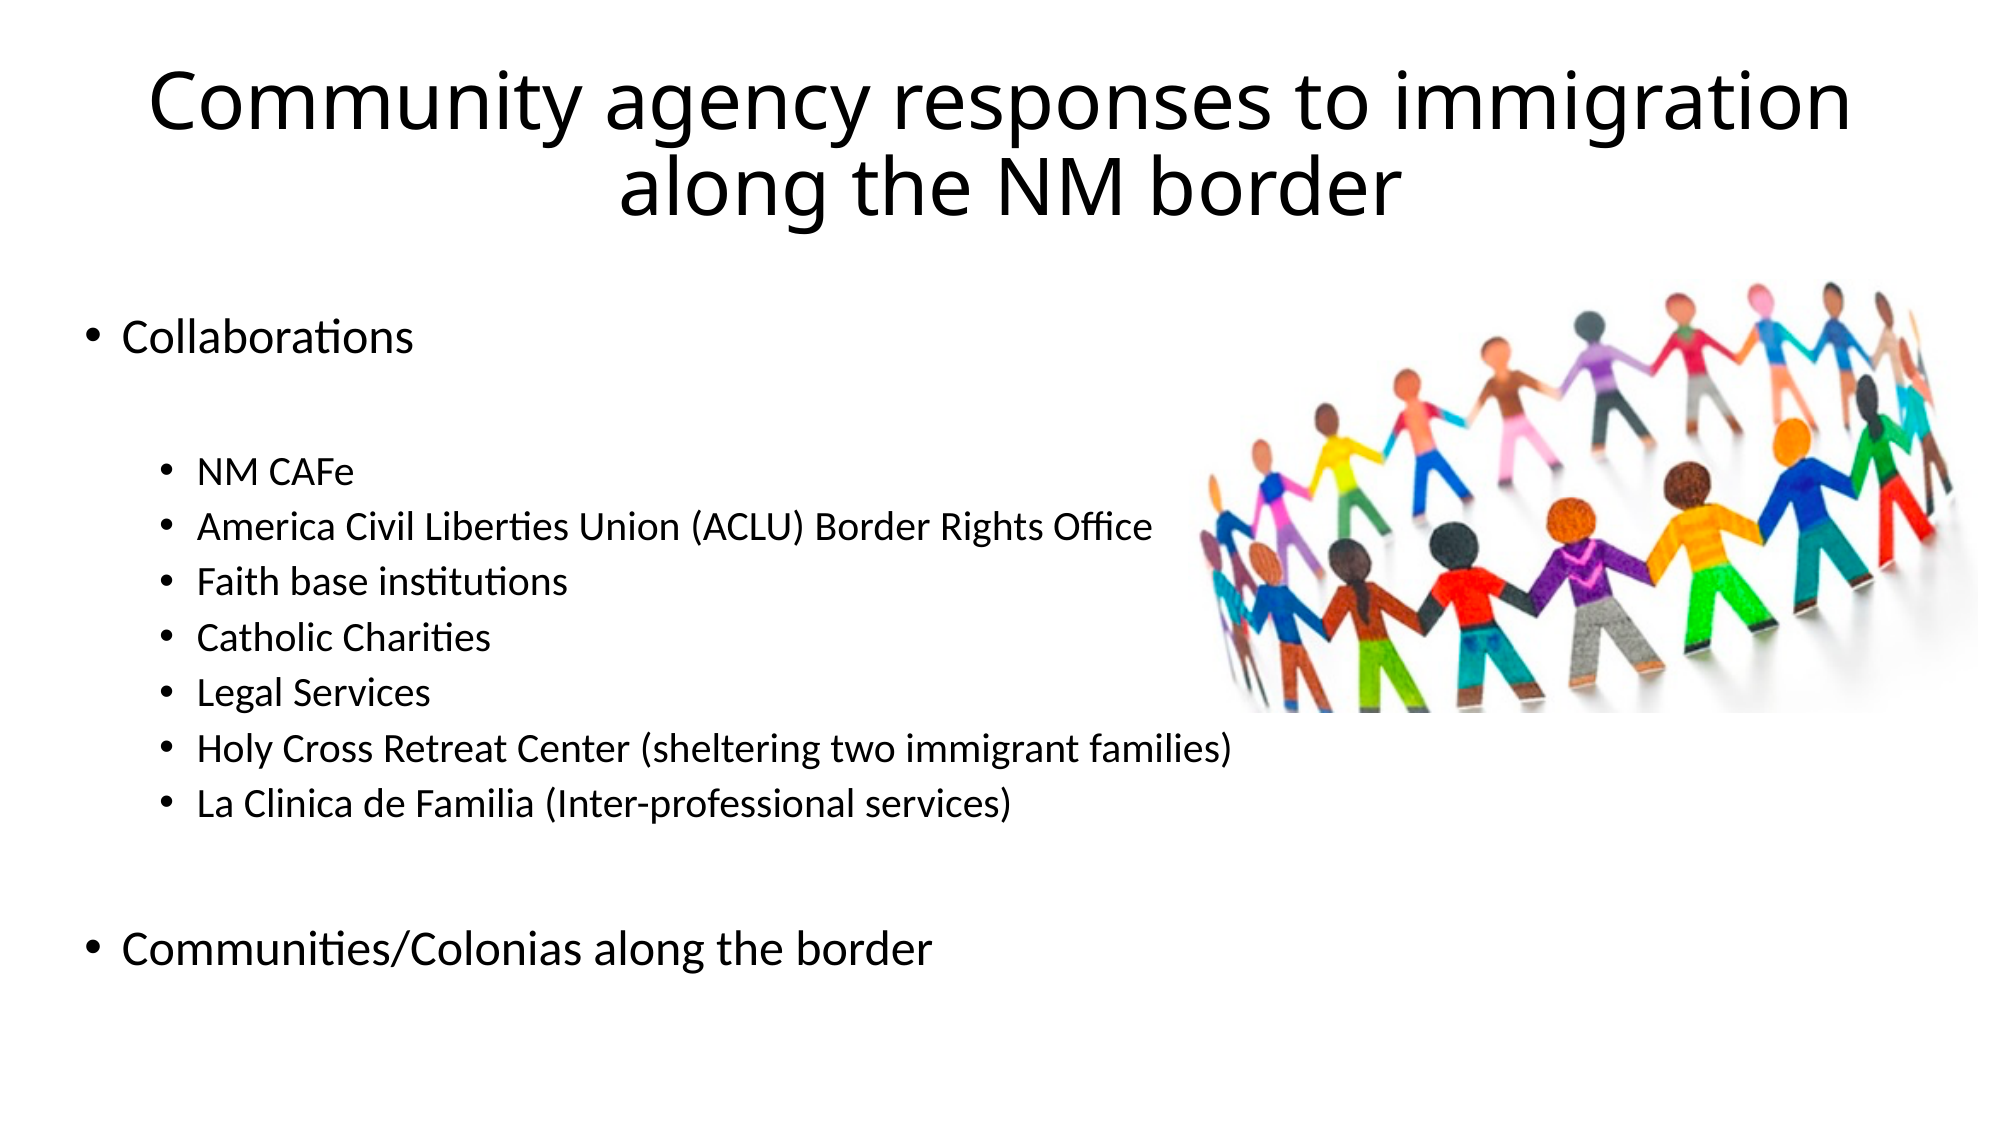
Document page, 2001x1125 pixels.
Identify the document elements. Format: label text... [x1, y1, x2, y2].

title Community agency responses to immigration along the NM border [131, 41, 1892, 252]
picture [1188, 279, 1978, 713]
list Collaborations NM CAFe America Civil Liberties Union (ACLU) Border Rights Office Faith base institutions Catholic Charities Legal Services Holy Cross Retreat Center (sheltering two immigrant families) La Clinica de Familia (Inter-professional services) Communities/Colonias along the border [69, 146, 1691, 1055]
